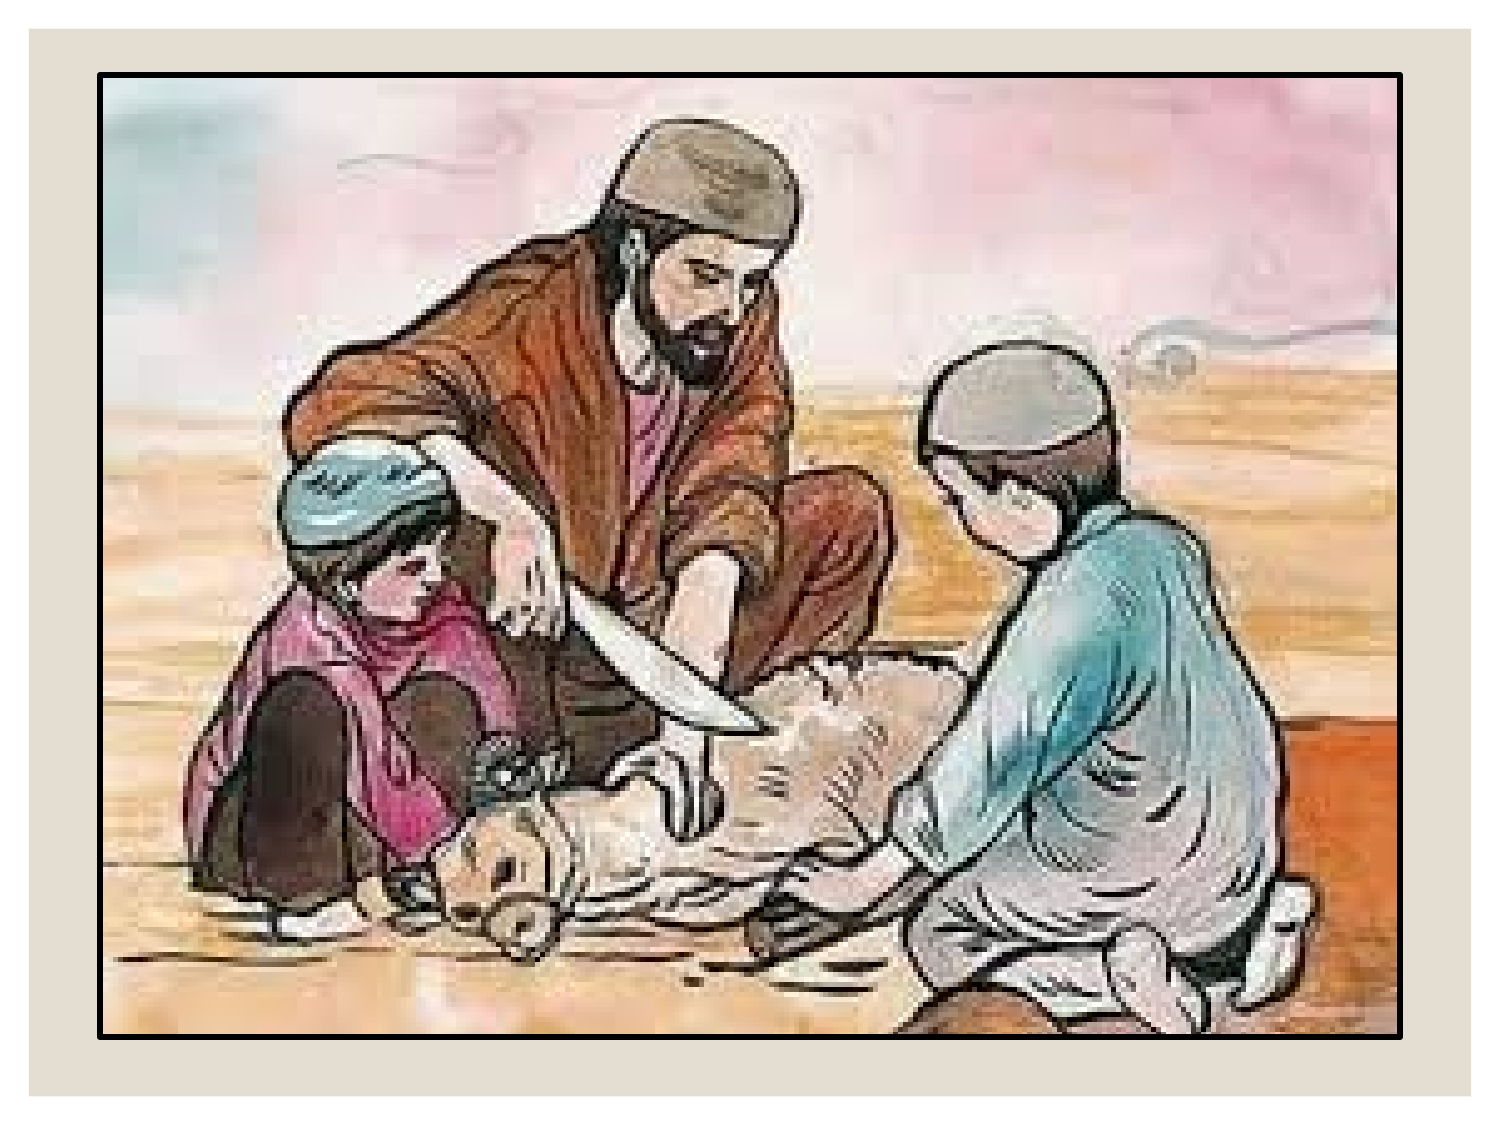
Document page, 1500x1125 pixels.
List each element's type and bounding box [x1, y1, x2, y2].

text_box [99, 74, 1401, 1038]
